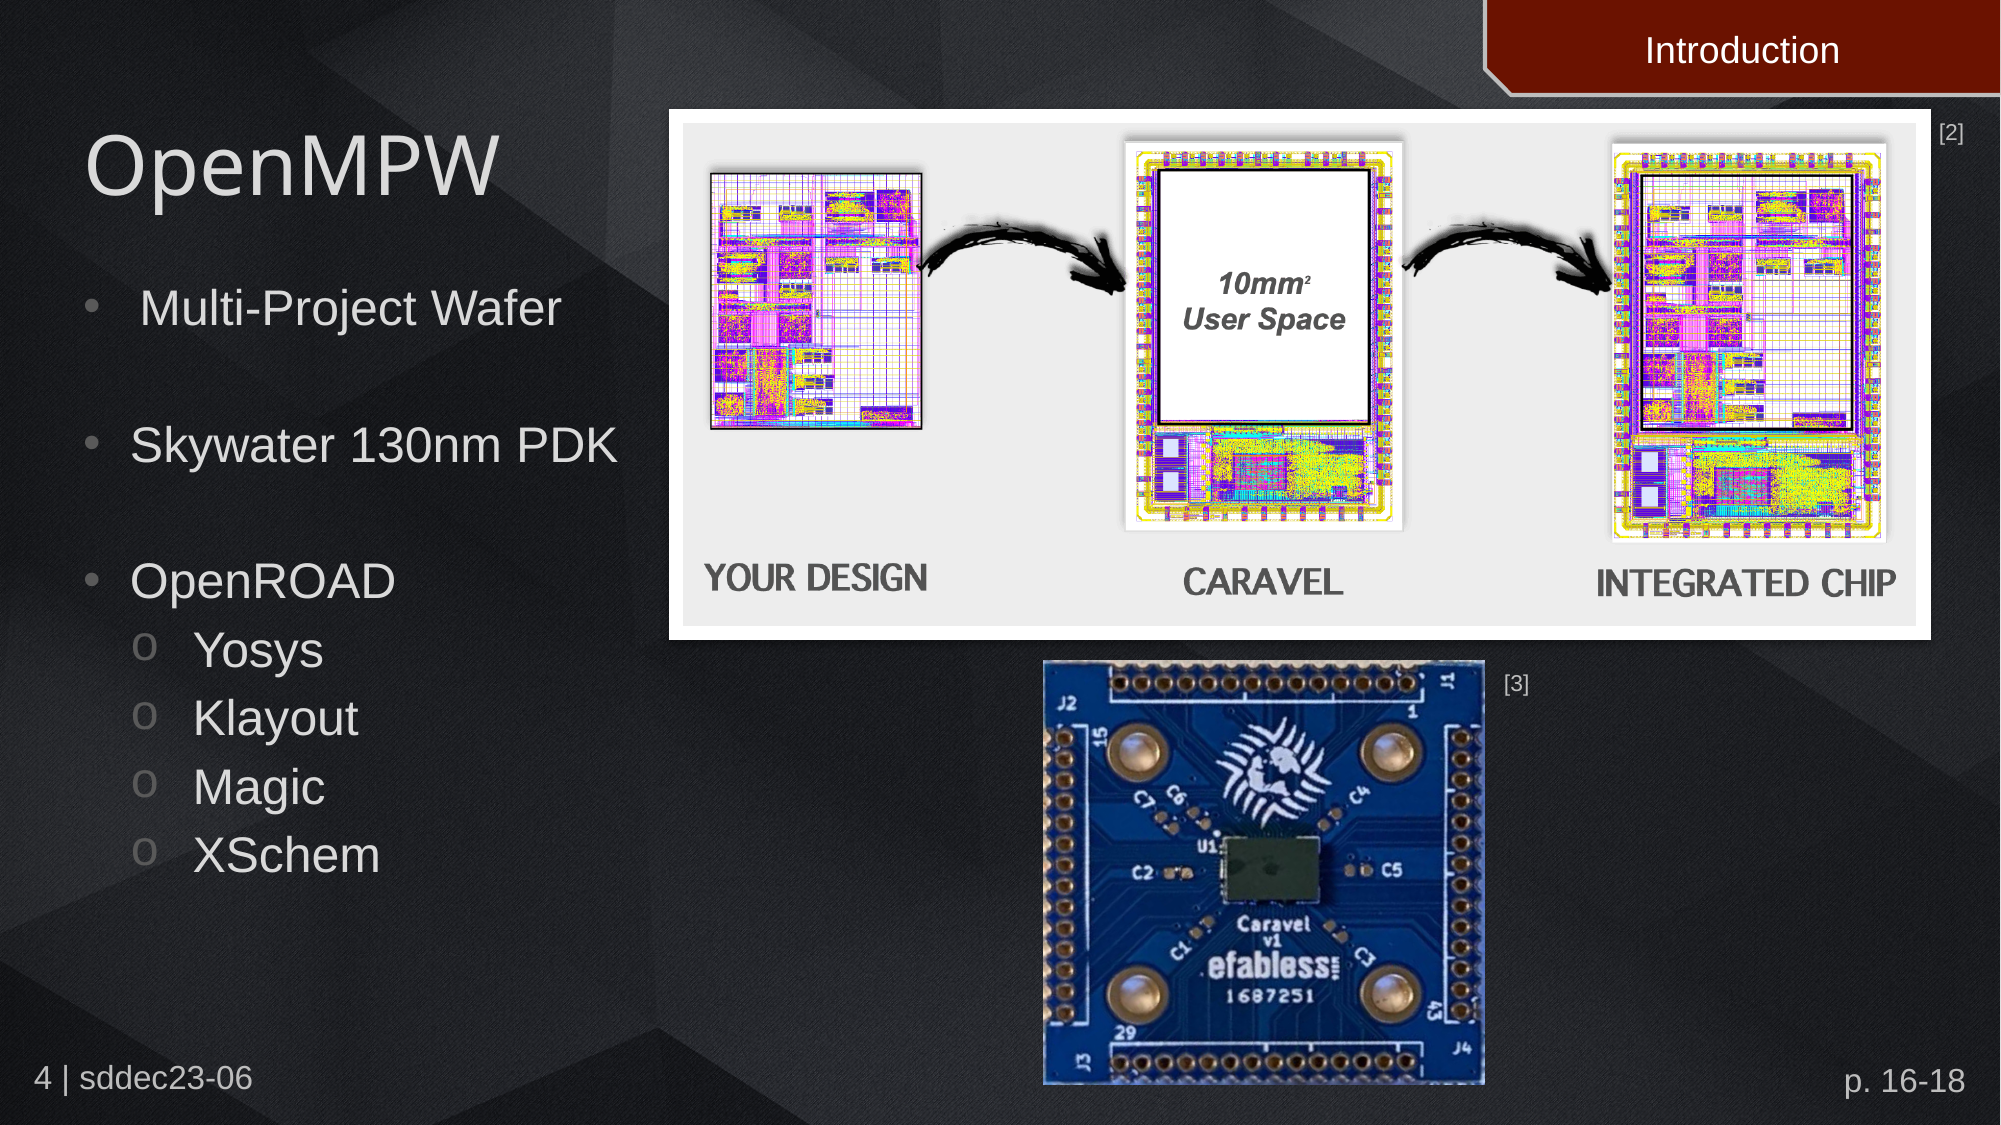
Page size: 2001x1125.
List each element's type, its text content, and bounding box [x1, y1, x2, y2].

list p. 16-18 [1587, 1048, 1981, 1105]
title OpenMPW [68, 97, 1932, 223]
text_box Introduction [1485, 0, 2000, 98]
text_box [3] [1488, 660, 1588, 704]
picture [0, 0, 2001, 1125]
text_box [682, 109, 2000, 626]
list Multi-Project Wafer Skywater 130nm PDK OpenROAD Yosys Klayout Magic XSchem [68, 252, 1932, 1000]
